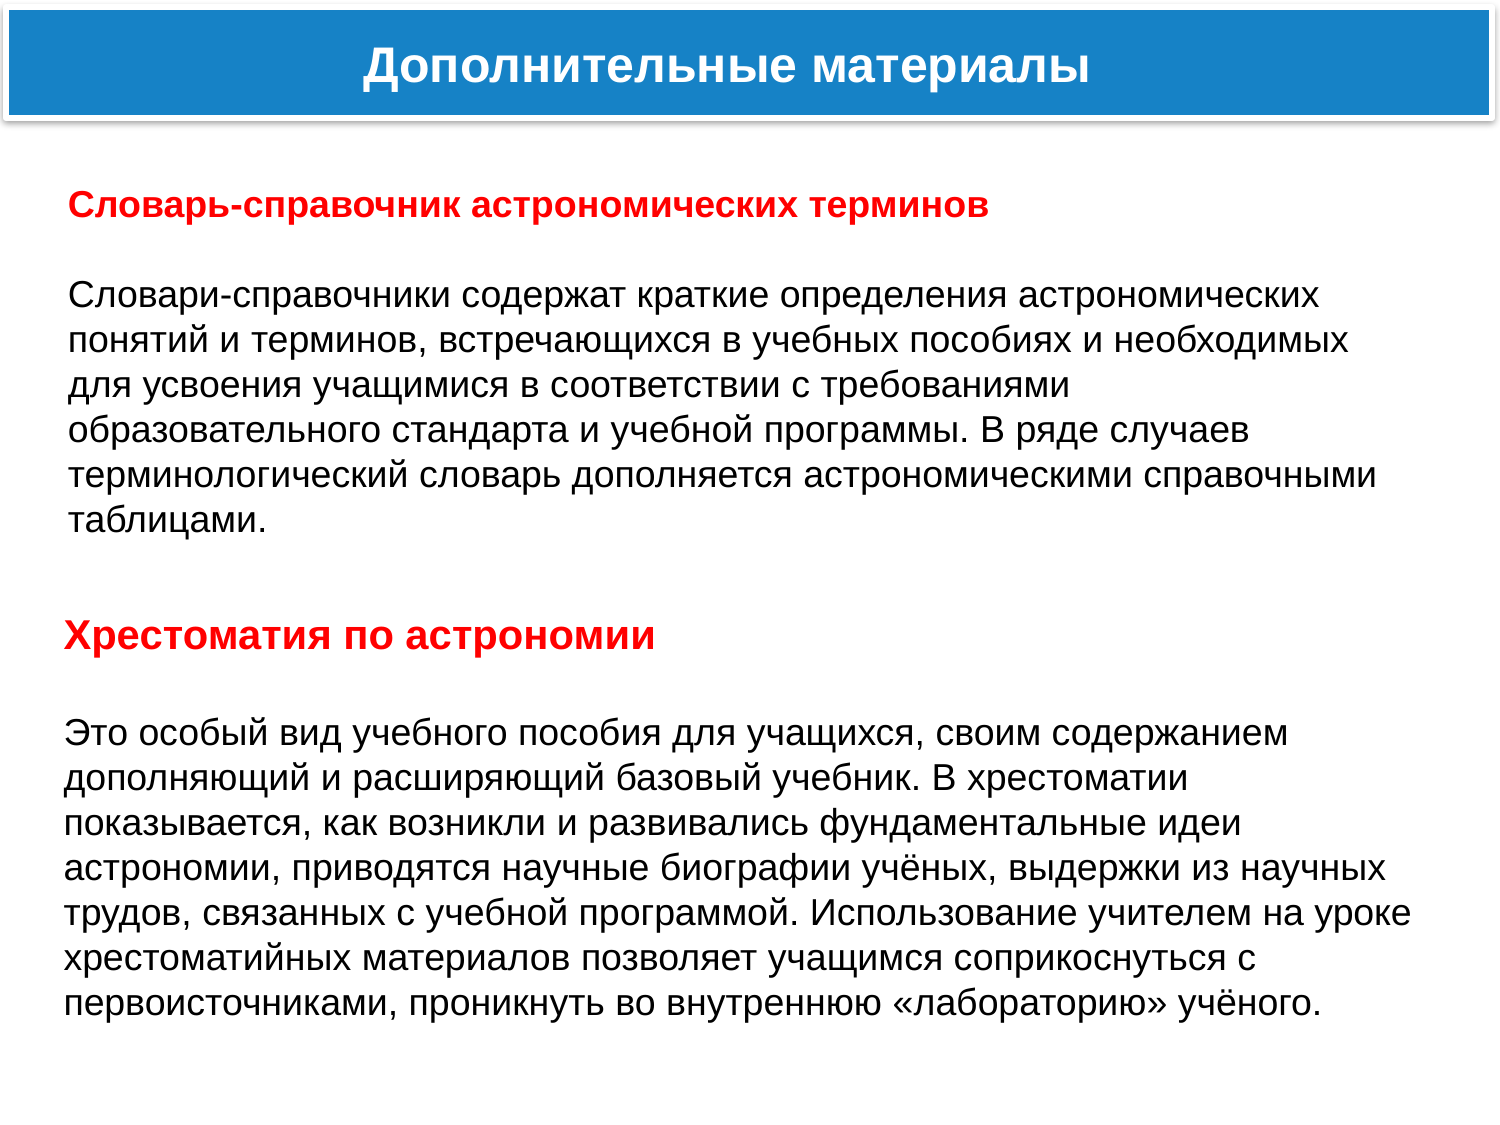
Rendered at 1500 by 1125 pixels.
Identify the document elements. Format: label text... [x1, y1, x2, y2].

text_box Словарь-справочник астрономических терминов Словари-справочники содержат краткие определения астрономических понятий и терминов, встречающихся в учебных пособиях и необходимых для усвоения учащимися в соответствии с требованиями образовательного стандарта и учебной программы. В ряде случаев терминологический словарь дополняется астрономическими справочными таблицами. [53, 172, 1400, 548]
text_box Дополнительные материалы [5, 7, 1492, 118]
text_box Хрестоматия по астрономии Это особый вид учебного пособия для учащихся, своим содержанием дополняющий и расширяющий базовый учебник. В хрестоматии показывается, как возникли и развивались фундаментальные идеи астрономии, приводятся научные биографии учёных, выдержки из научных трудов, связанных с учебной программой. Использование учителем на уроке хрестоматийных материалов позволяет учащимся соприкоснуться с первоисточниками, проникнуть во внутреннюю «лабораторию» учёного. [48, 550, 1447, 1031]
